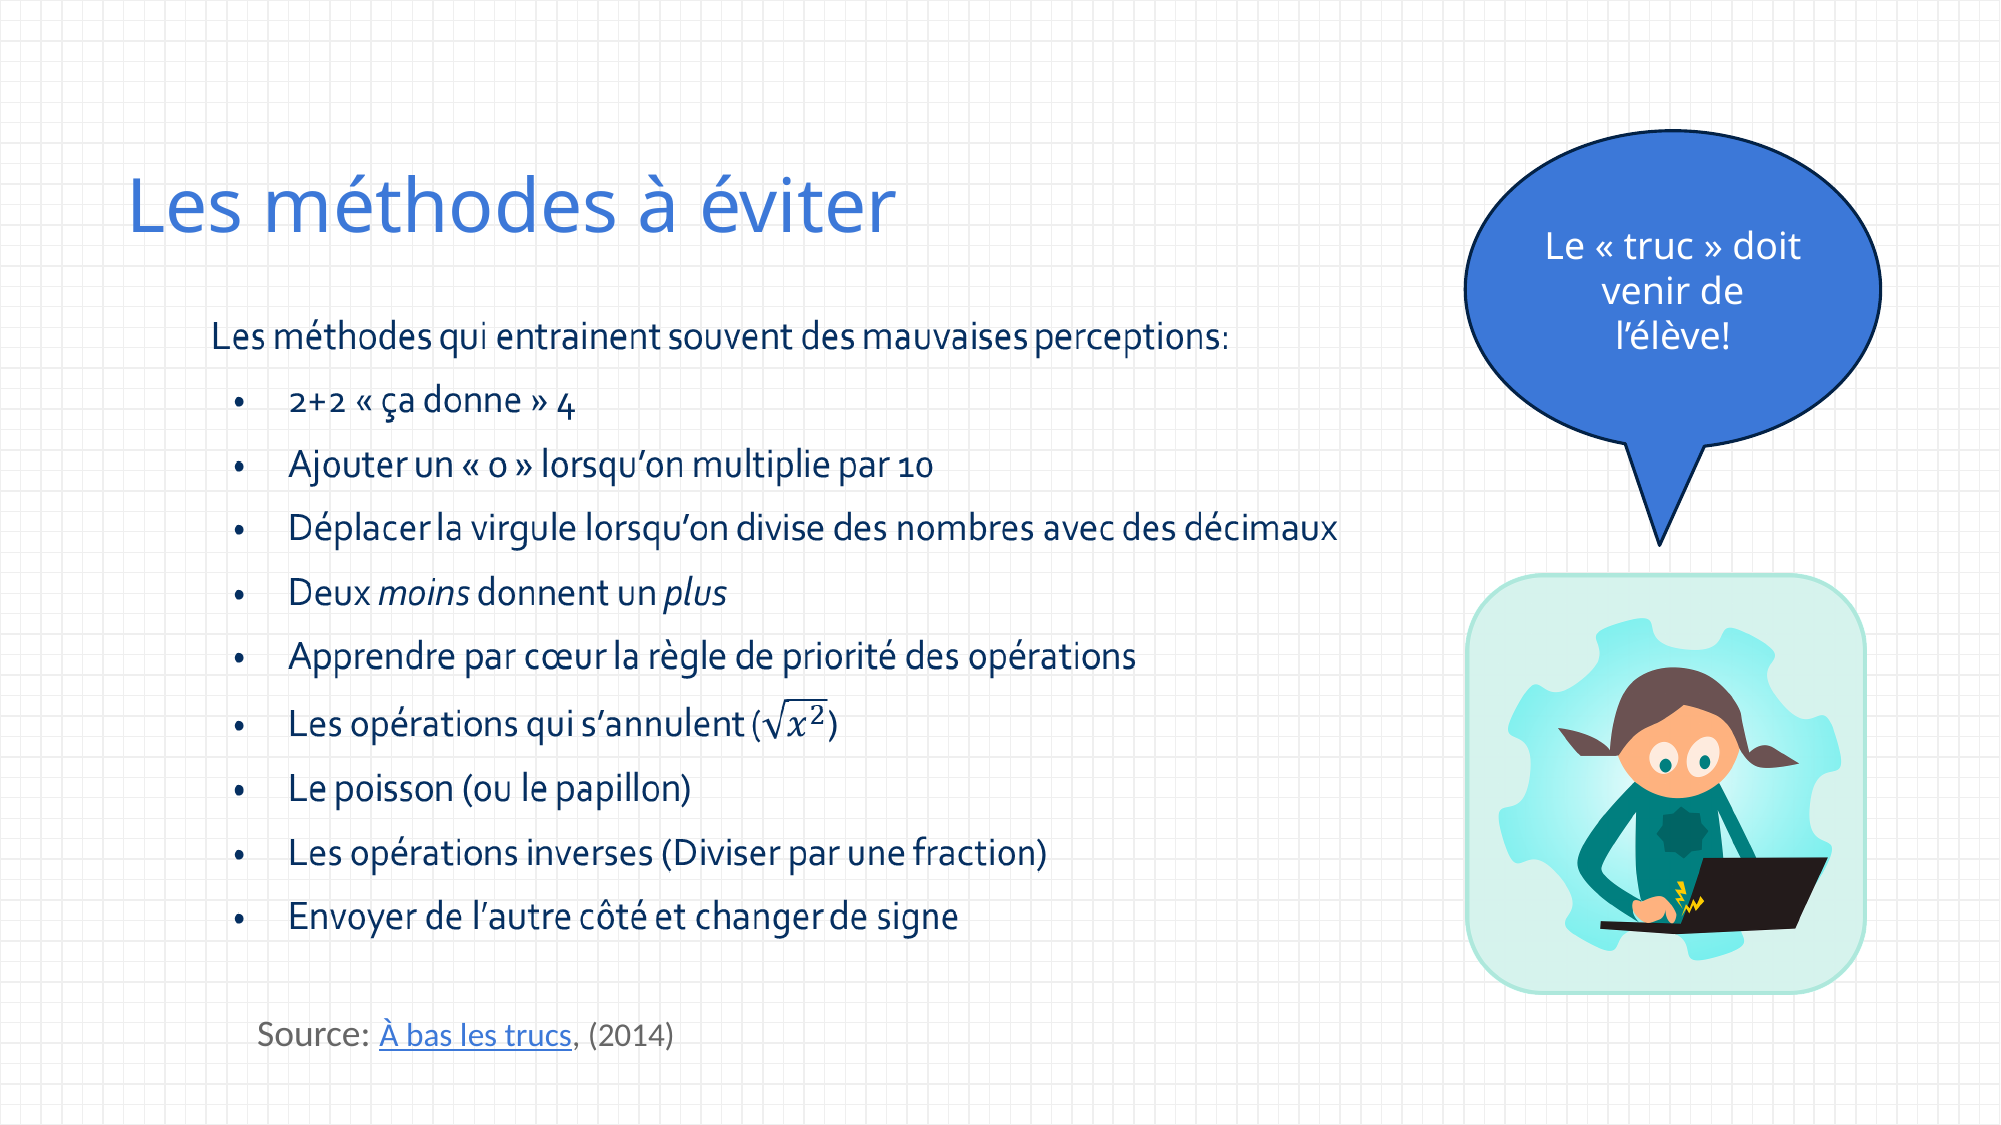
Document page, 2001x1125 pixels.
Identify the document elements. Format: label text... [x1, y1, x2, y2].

list [187, 299, 1745, 995]
picture [1465, 572, 1867, 995]
text_box Source: À bas les trucs, (2014) [242, 994, 785, 1066]
text_box Le « truc » doit venir de l’élève! [1465, 130, 1881, 546]
title Les méthodes à éviter [111, 99, 1522, 317]
